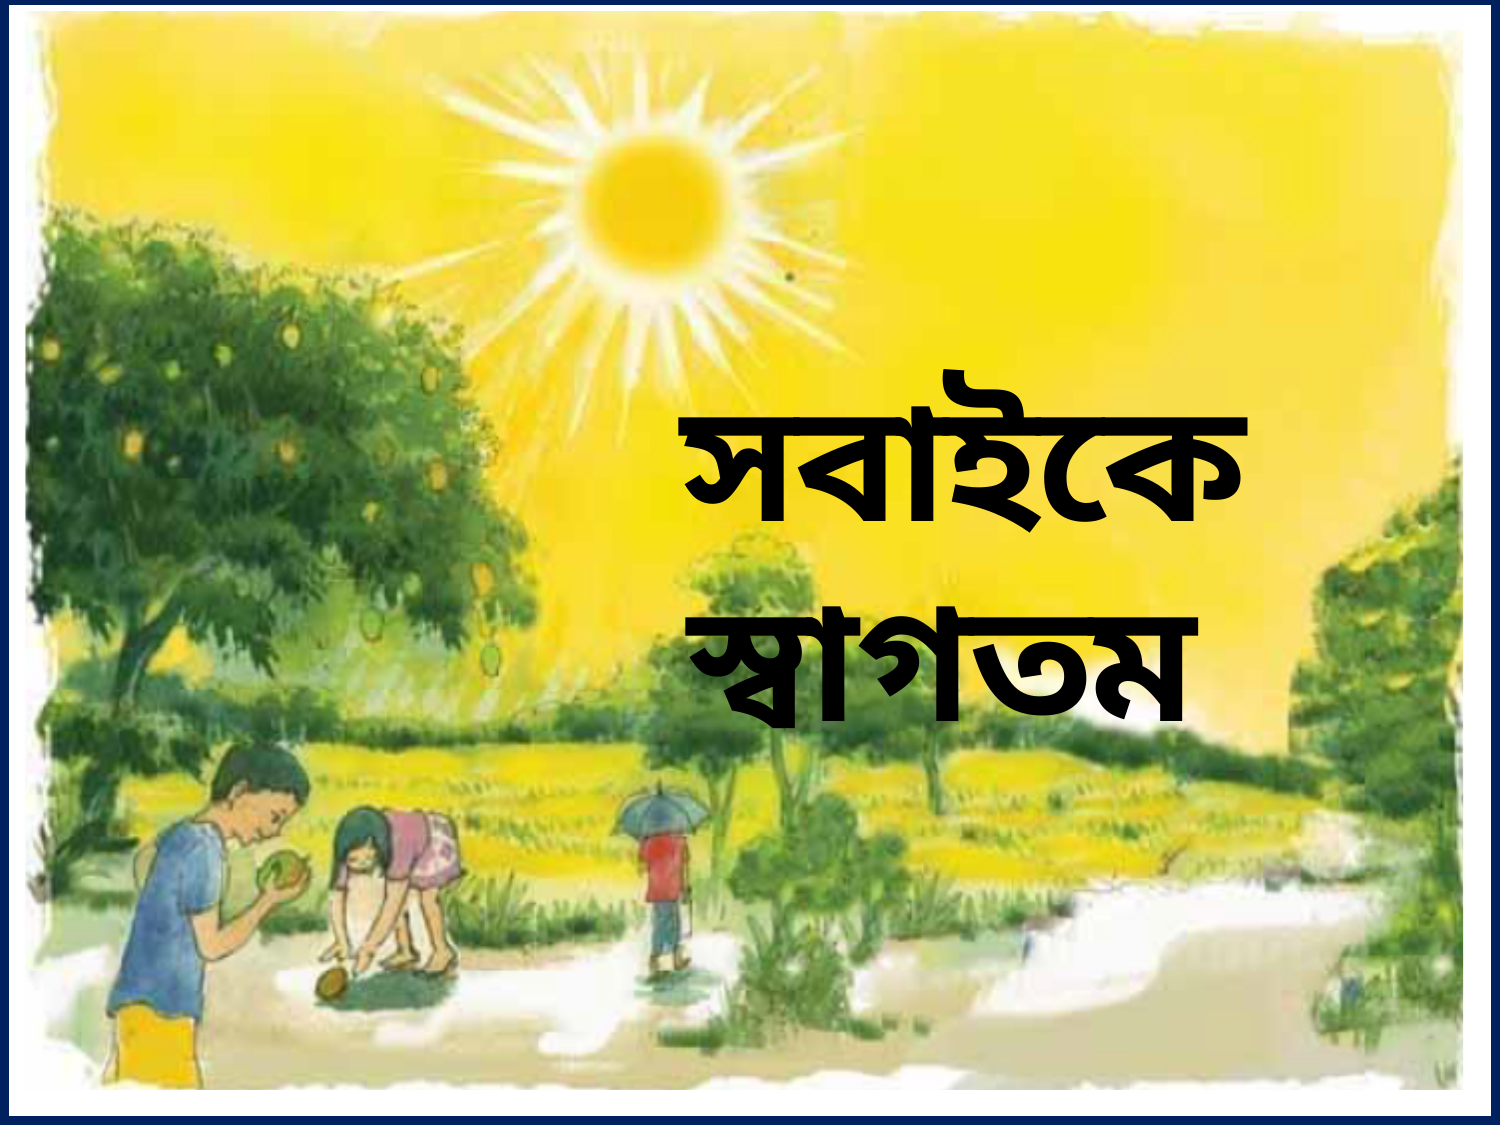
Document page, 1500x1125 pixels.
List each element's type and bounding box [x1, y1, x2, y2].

text_box [4, 0, 1497, 1122]
picture [19, 11, 1464, 1090]
